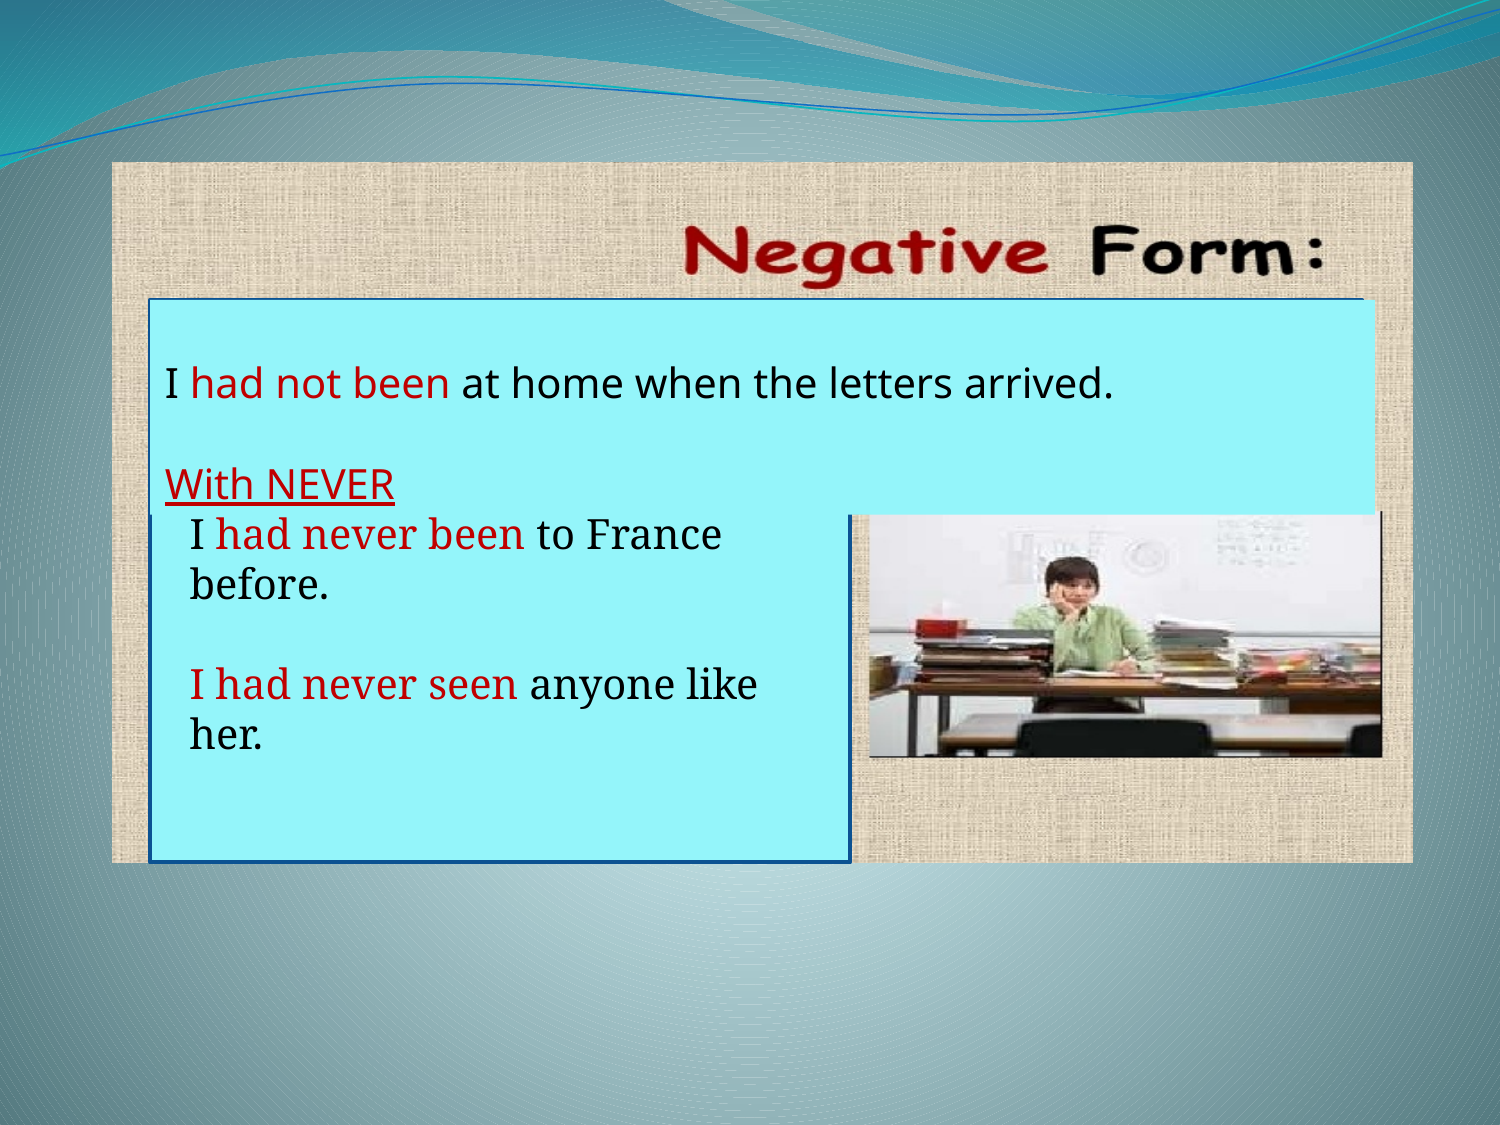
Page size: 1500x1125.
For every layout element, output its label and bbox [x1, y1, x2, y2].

picture [112, 162, 1413, 863]
